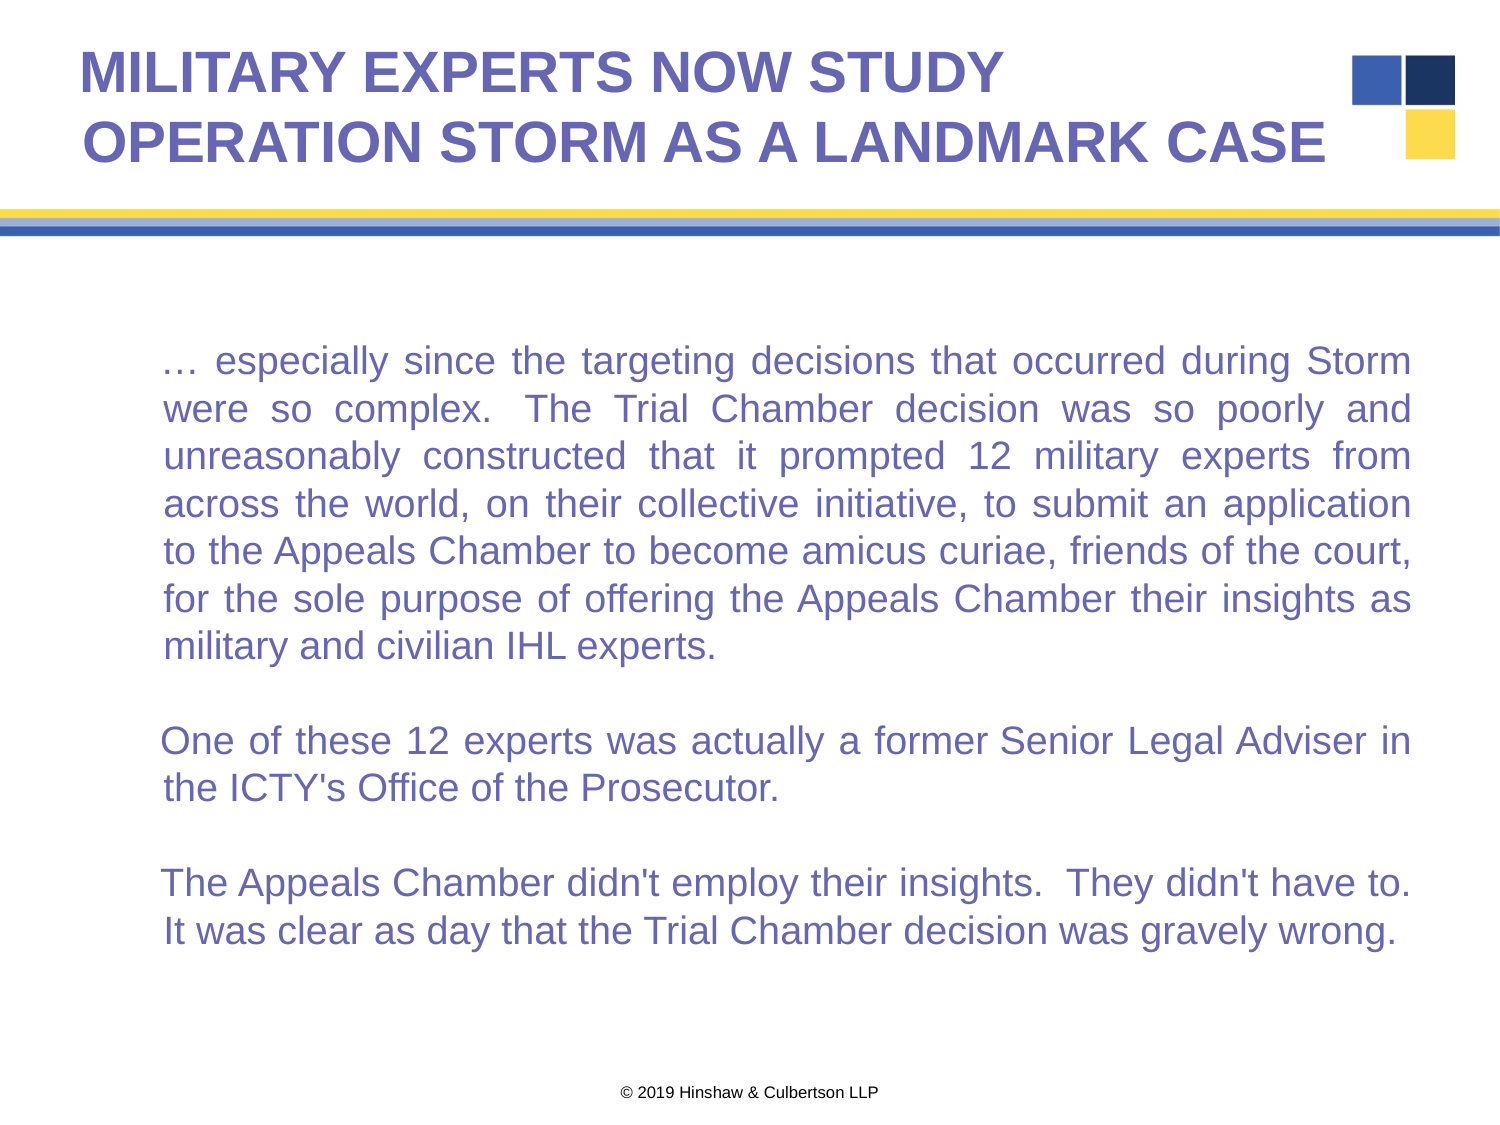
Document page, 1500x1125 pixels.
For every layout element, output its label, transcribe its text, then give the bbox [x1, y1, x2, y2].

text_box … especially since the targeting decisions that occurred during Storm were so complex. The Trial Chamber decision was so poorly and unreasonably constructed that it prompted 12 military experts from across the world, on their collective initiative, to submit an application to the Appeals Chamber to become amicus curiae, friends of the court, for the sole purpose of offering the Appeals Chamber their insights as military and civilian IHL experts. One of these 12 experts was actually a former Senior Legal Adviser in the ICTY's Office of the Prosecutor. The Appeals Chamber didn't employ their insights. They didn't have to. It was clear as day that the Trial Chamber decision was gravely wrong. [49, 327, 1421, 960]
picture [0, 0, 1500, 825]
text_box MILITARY EXPERTS NOW STUDY OPERATION STORM AS A LANDMARK CASE [0, 26, 1340, 182]
